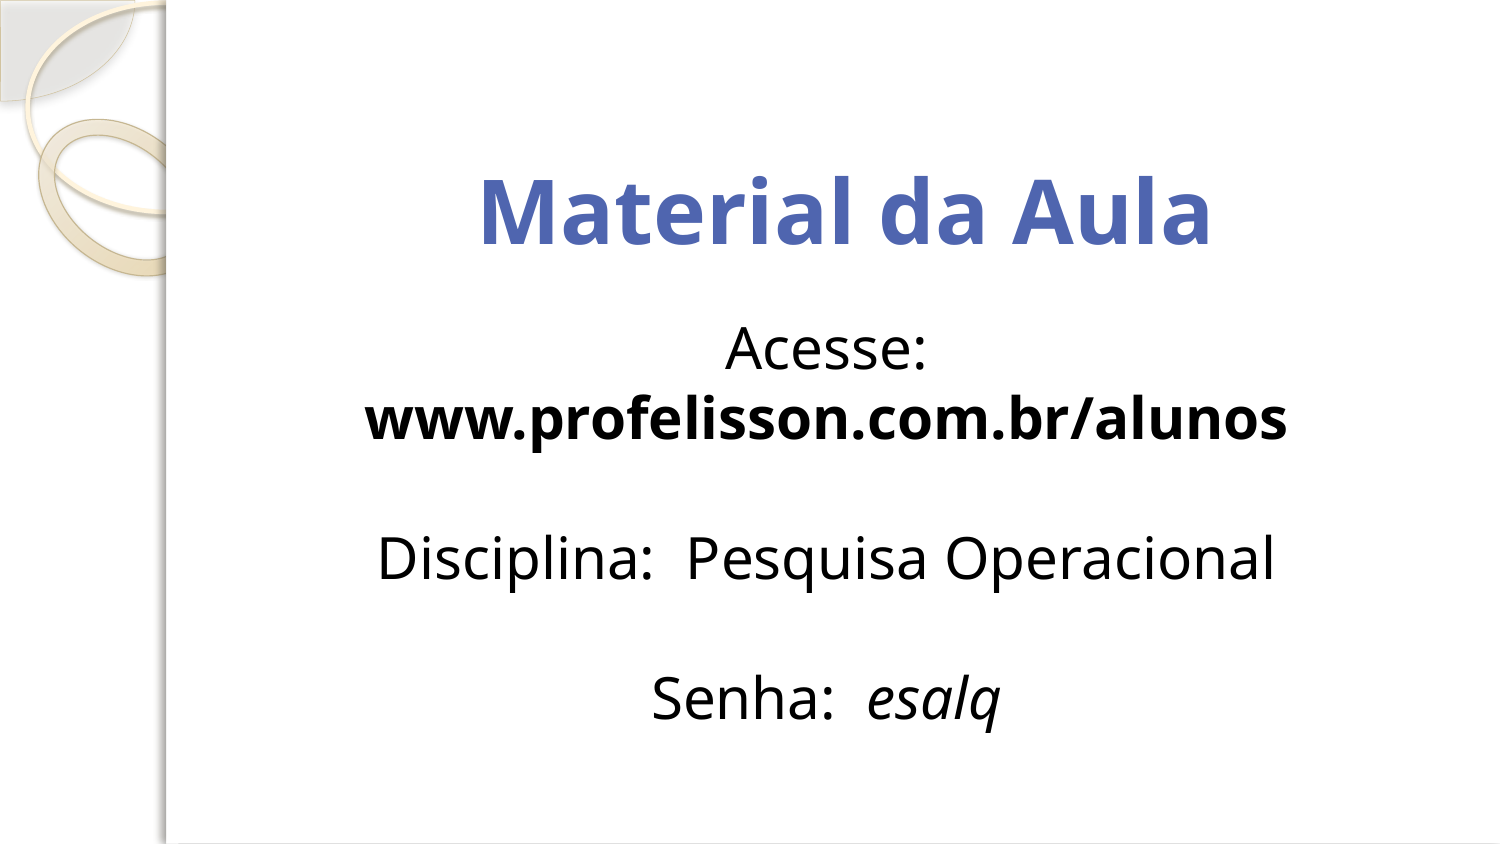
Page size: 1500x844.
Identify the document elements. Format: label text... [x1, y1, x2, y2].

title Material da Aula [230, 138, 1461, 279]
text_box Acesse: www.profelisson.com.br/alunos Disciplina: Pesquisa Operacional Senha: esalq [253, 303, 1400, 739]
